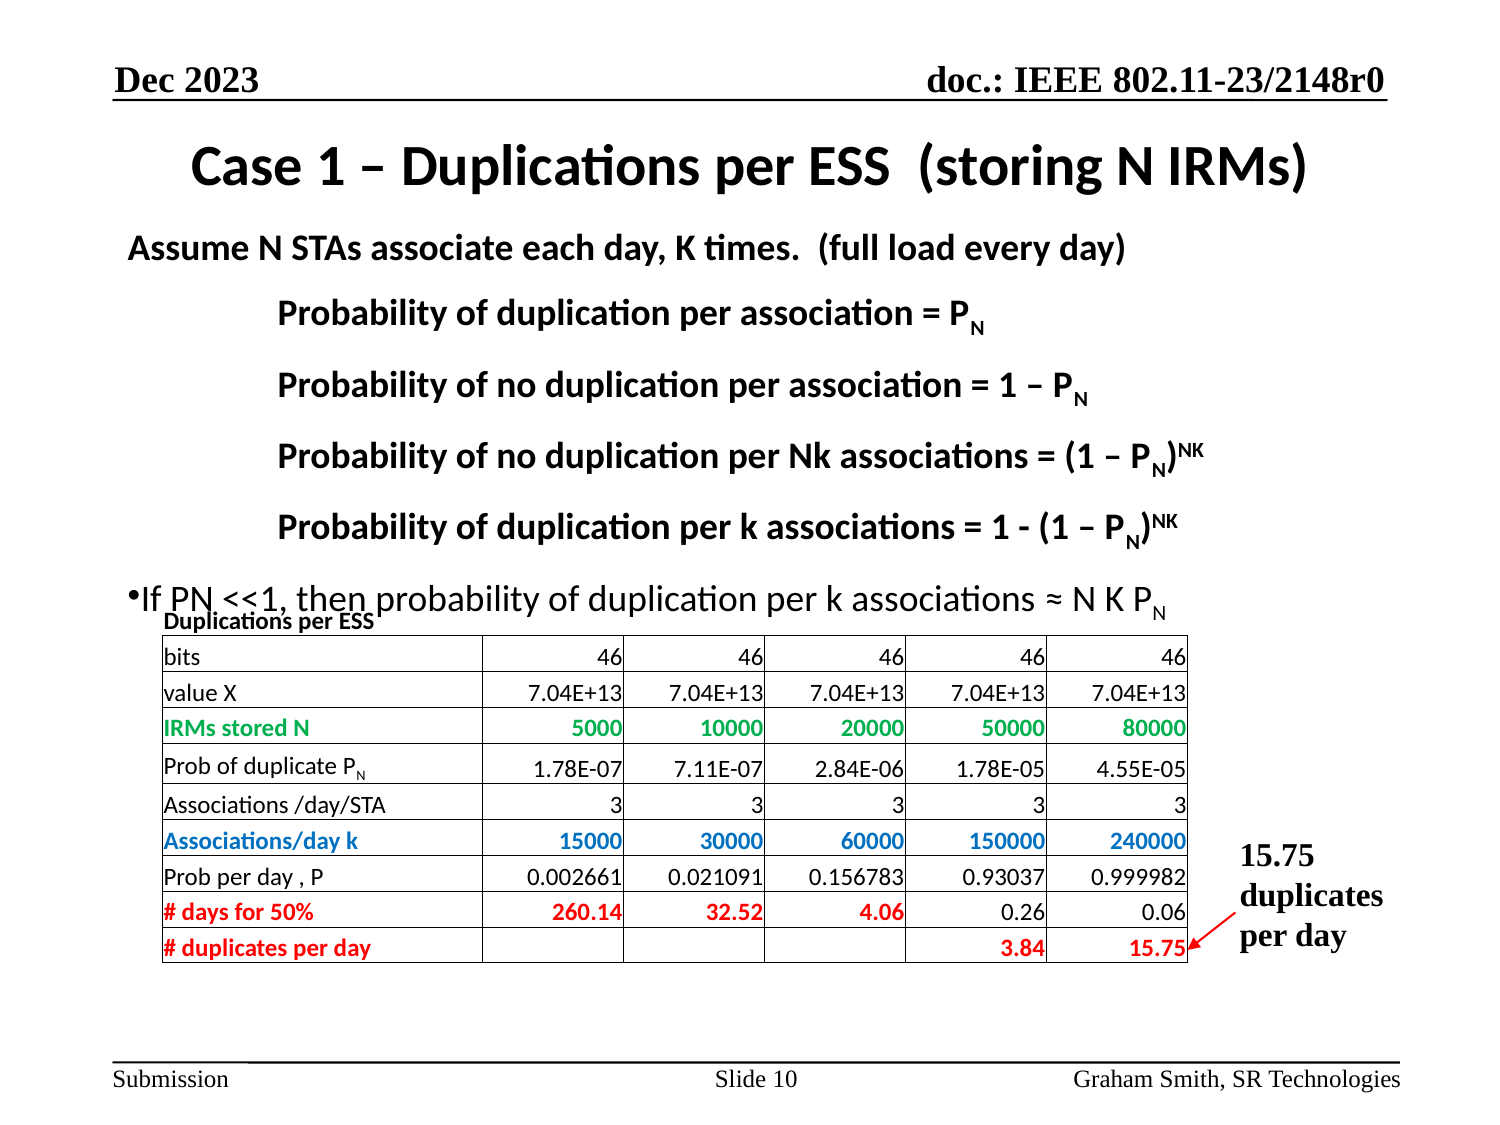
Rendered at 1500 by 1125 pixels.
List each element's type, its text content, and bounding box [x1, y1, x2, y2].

table_cell 4.06 [765, 892, 905, 927]
table_header [1046, 600, 1187, 635]
table_header [765, 600, 905, 635]
table_header Duplications per ESS [163, 600, 483, 635]
table_cell 80000 [1047, 708, 1187, 743]
table_cell 50000 [906, 708, 1046, 743]
slide_number Slide 10 [712, 1061, 800, 1093]
table_cell Associations /day/STA [163, 784, 482, 819]
table_cell 30000 [624, 820, 764, 855]
table_header [624, 600, 765, 635]
text_box 15.75 duplicates per day [1224, 825, 1450, 961]
table_cell 7.11E-07 [624, 744, 764, 783]
table_cell Prob of duplicate PN [163, 744, 482, 783]
table_cell 15.75 [1047, 928, 1187, 962]
table_cell 0.156783 [765, 856, 905, 891]
table_cell IRMs stored N [163, 708, 482, 743]
table_cell 7.04E+13 [906, 672, 1046, 707]
table_cell 46 [765, 636, 905, 671]
table_cell 260.14 [483, 892, 623, 927]
table_cell 1.78E-05 [906, 744, 1046, 783]
table_cell 60000 [765, 820, 905, 855]
table_cell Prob per day , P [163, 856, 482, 891]
list Assume N STAs associate each day, K times. (full load every day) Probability of duplication per association = PN Probability of no duplication per association = 1 – PN Probability of no duplication per Nk associations = (1 – PN)NK Probability of duplication per k associations = 1 - (1 – PN)NK If PN <<1, then probability of duplication per k associations ≈ N K PN [112, 213, 1388, 600]
table_cell 3 [906, 784, 1046, 819]
table_cell 0.999982 [1047, 856, 1187, 891]
table_cell 3 [483, 784, 623, 819]
table_cell 3 [765, 784, 905, 819]
table_cell 0.06 [1047, 892, 1187, 927]
table_cell 7.04E+13 [483, 672, 623, 707]
table_cell [624, 928, 764, 962]
table_cell 2.84E-06 [765, 744, 905, 783]
table_header [905, 600, 1046, 635]
table_cell # days for 50% [163, 892, 482, 927]
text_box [1187, 912, 1236, 951]
table_cell 0.002661 [483, 856, 623, 891]
table_cell 0.021091 [624, 856, 764, 891]
title Case 1 – Duplications per ESS (storing N IRMs) [112, 112, 1388, 213]
footer Graham Smith, SR Technologies [1069, 1061, 1402, 1093]
table_cell # duplicates per day [163, 928, 482, 962]
table_cell 5000 [483, 708, 623, 743]
table_cell value X [163, 672, 482, 707]
table_cell 32.52 [624, 892, 764, 927]
table_cell 46 [483, 636, 623, 671]
table_cell bits [163, 636, 482, 671]
table_cell 0.93037 [906, 856, 1046, 891]
table_cell 1.78E-07 [483, 744, 623, 783]
table_cell 15000 [483, 820, 623, 855]
table_cell 46 [906, 636, 1046, 671]
table_cell 7.04E+13 [1047, 672, 1187, 707]
table_cell 150000 [906, 820, 1046, 855]
table_cell 7.04E+13 [624, 672, 764, 707]
table_cell 46 [624, 636, 764, 671]
table_cell [483, 928, 623, 962]
table_cell 3 [624, 784, 764, 819]
table_cell 46 [1047, 636, 1187, 671]
table_cell 10000 [624, 708, 764, 743]
table_header [483, 600, 624, 635]
table_cell 20000 [765, 708, 905, 743]
table_cell 0.26 [906, 892, 1046, 927]
table_cell [765, 928, 905, 962]
table_cell 3.84 [906, 928, 1046, 962]
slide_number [114, 54, 265, 101]
table_cell 3 [1047, 784, 1187, 819]
table_cell 240000 [1047, 820, 1187, 855]
table_cell 7.04E+13 [765, 672, 905, 707]
table_cell Associations/day k [163, 820, 482, 855]
table_cell 4.55E-05 [1047, 744, 1187, 783]
